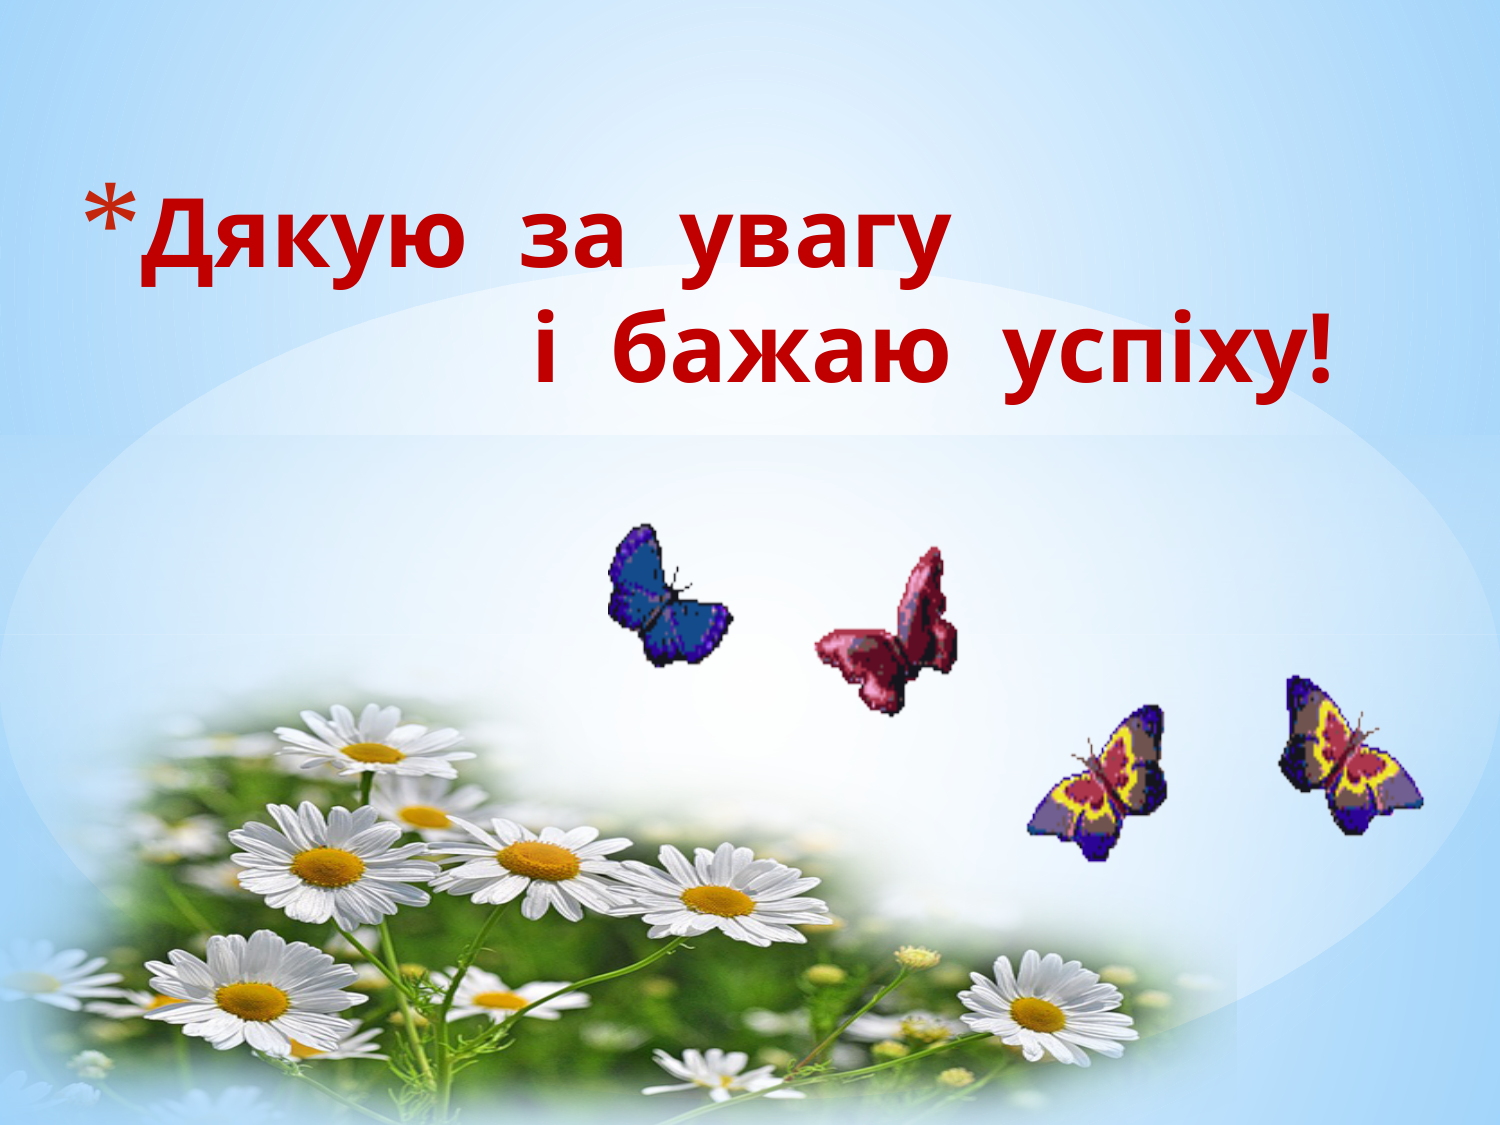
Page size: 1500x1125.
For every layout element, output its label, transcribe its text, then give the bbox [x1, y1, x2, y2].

title Дякую за увагу і бажаю успіху! [64, 66, 1400, 409]
picture [0, 475, 1436, 1125]
